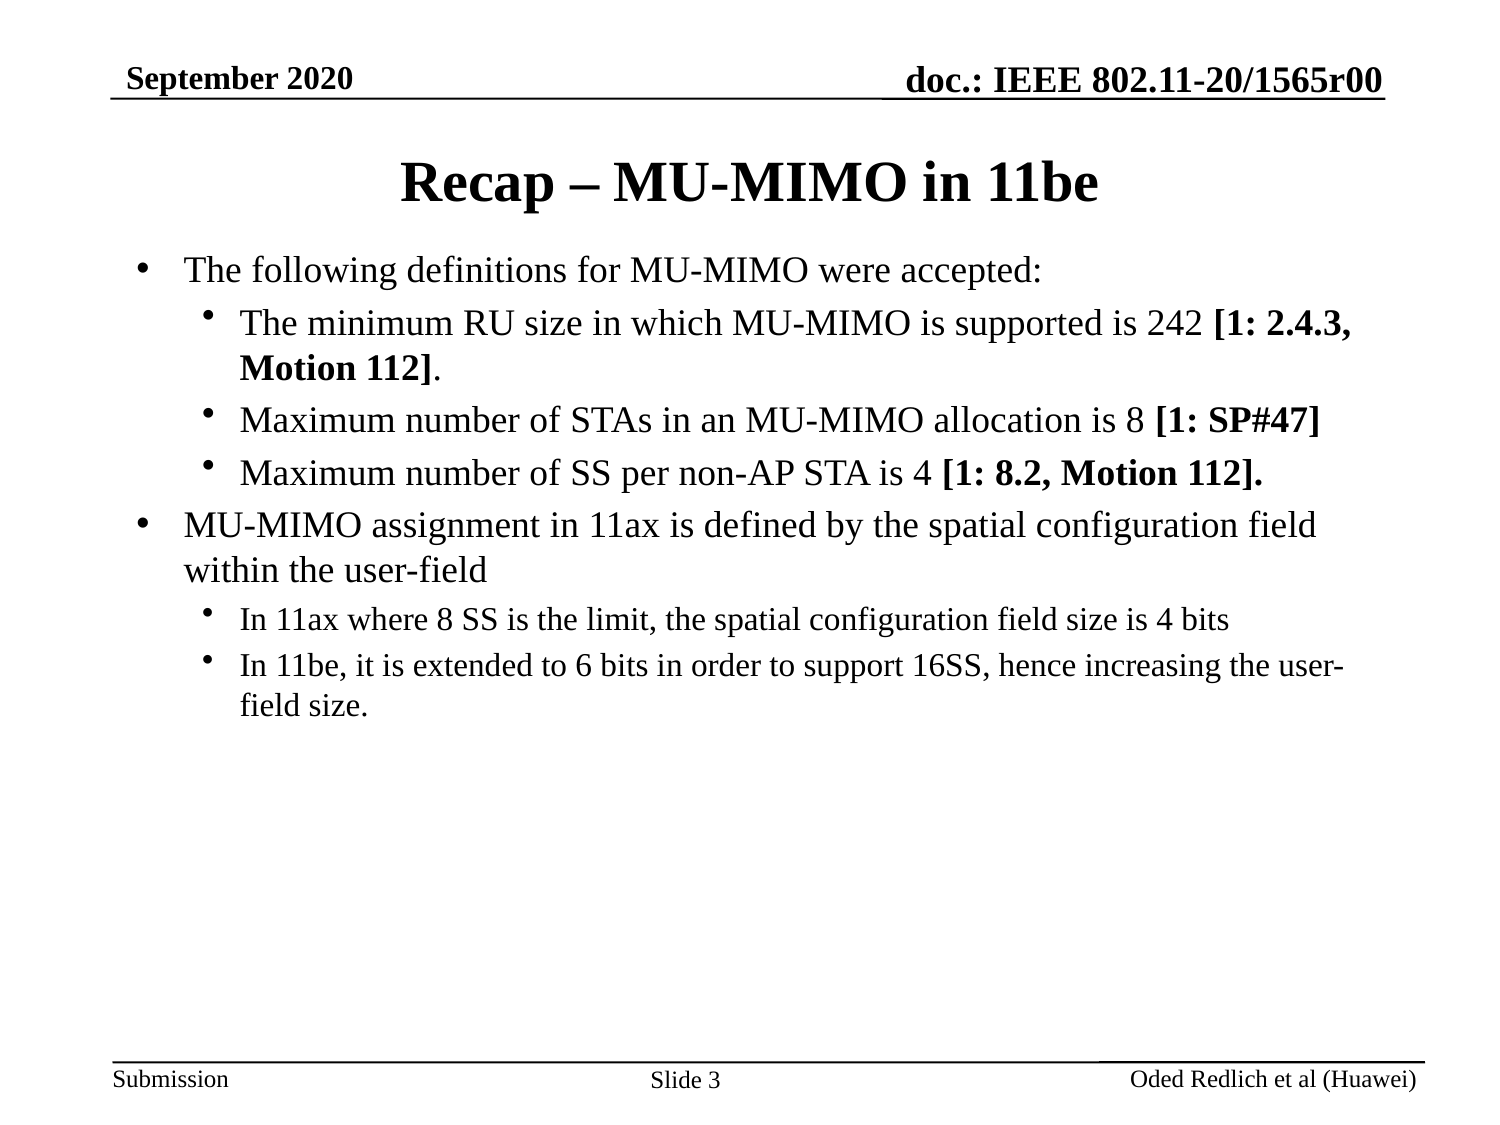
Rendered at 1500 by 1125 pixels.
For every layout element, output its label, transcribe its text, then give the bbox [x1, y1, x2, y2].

list The following definitions for MU-MIMO were accepted: The minimum RU size in which MU-MIMO is supported is 242 [1: 2.4.3, Motion 112]. Maximum number of STAs in an MU-MIMO allocation is 8 [1: SP#47] Maximum number of SS per non-AP STA is 4 [1: 8.2, Motion 112]. MU-MIMO assignment in 11ax is defined by the spatial configuration field within the user-field In 11ax where 8 SS is the limit, the spatial configuration field size is 4 bits In 11be, it is extended to 6 bits in order to support 16SS, hence increasing the user-field size. [112, 237, 1388, 688]
title Recap – MU-MIMO in 11be [112, 133, 1388, 222]
